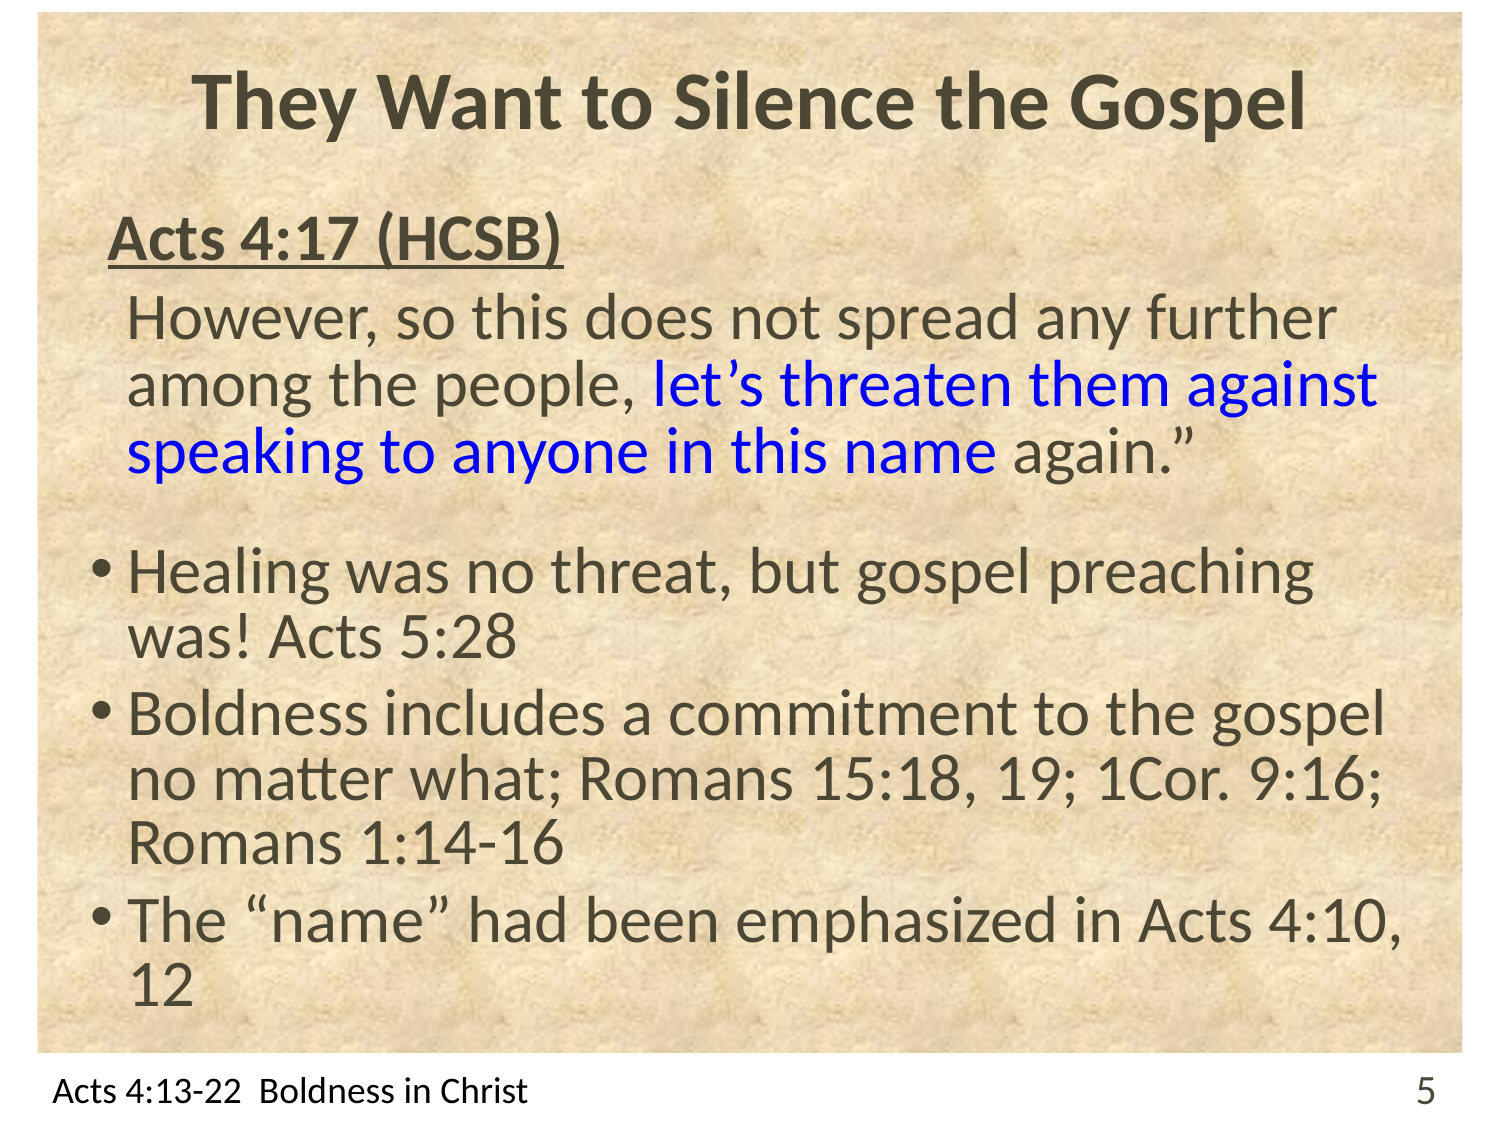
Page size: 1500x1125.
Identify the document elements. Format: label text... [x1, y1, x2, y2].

list Acts 4:17 (HCSB) However, so this does not spread any further among the people, let’s threaten them against speaking to anyone in this name again.” [75, 200, 1425, 535]
title They Want to Silence the Gospel [37, 12, 1463, 1053]
list Healing was no threat, but gospel preaching was! Acts 5:28 Boldness includes a commitment to the gospel no matter what; Romans 15:18, 19; 1Cor. 9:16; Romans 1:14-16 The “name” had been emphasized in Acts 4:10, 12 [75, 535, 1425, 1038]
